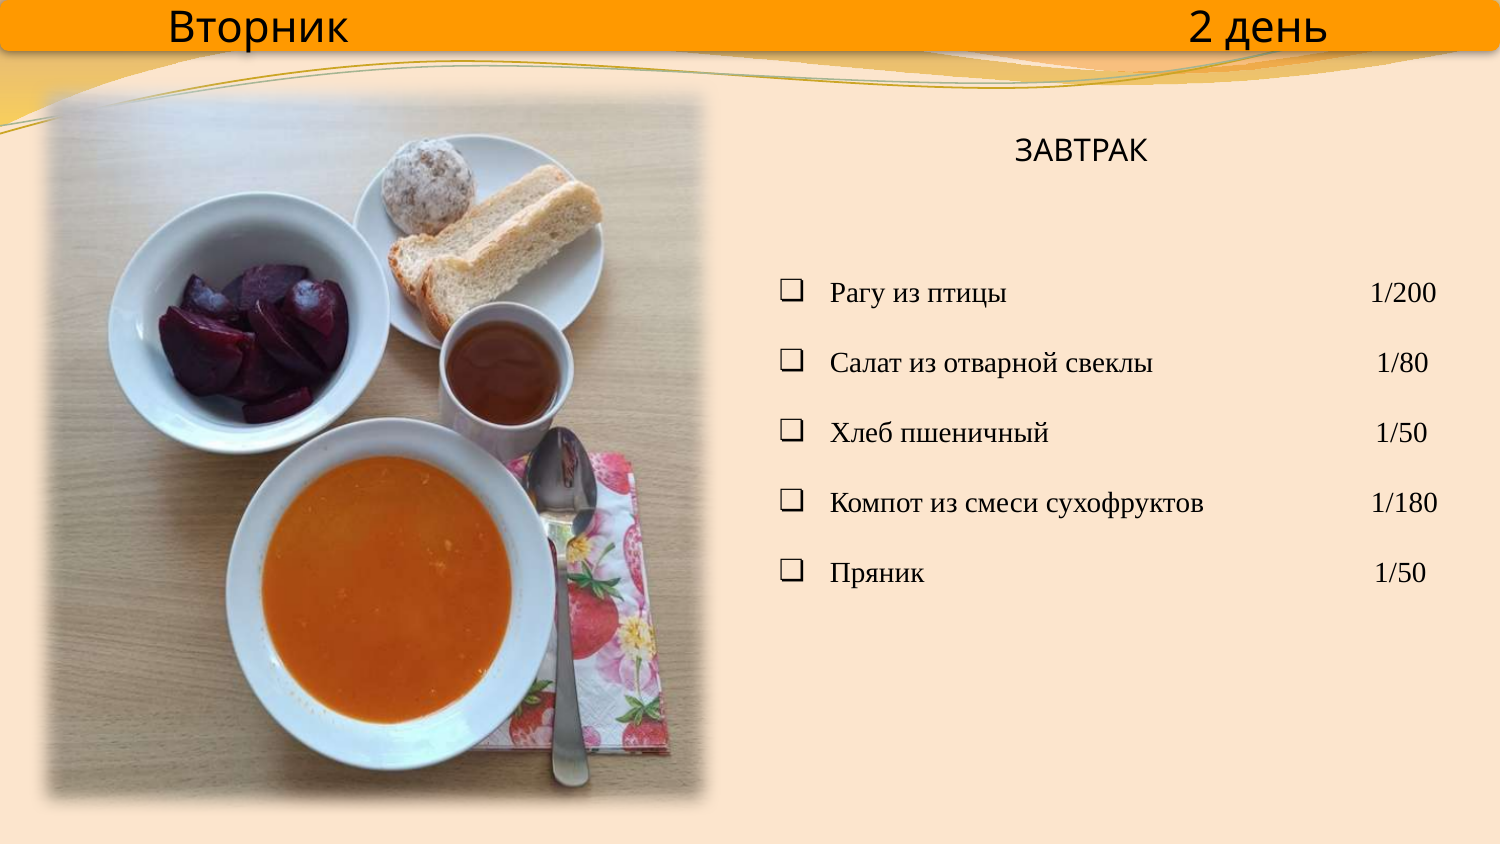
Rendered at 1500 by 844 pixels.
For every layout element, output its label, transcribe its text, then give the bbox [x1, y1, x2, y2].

text_box Вторник 2 день [0, 0, 1500, 51]
text_box ЗАВТРАК [963, 115, 1199, 185]
text_box Рагу из птицы 1/200 Салат из отварной свеклы 1/80 Хлеб пшеничный 1/50 Компот из смеси сухофруктов 1/180 Пряник 1/50 [739, 223, 1460, 524]
picture [29, 76, 721, 818]
